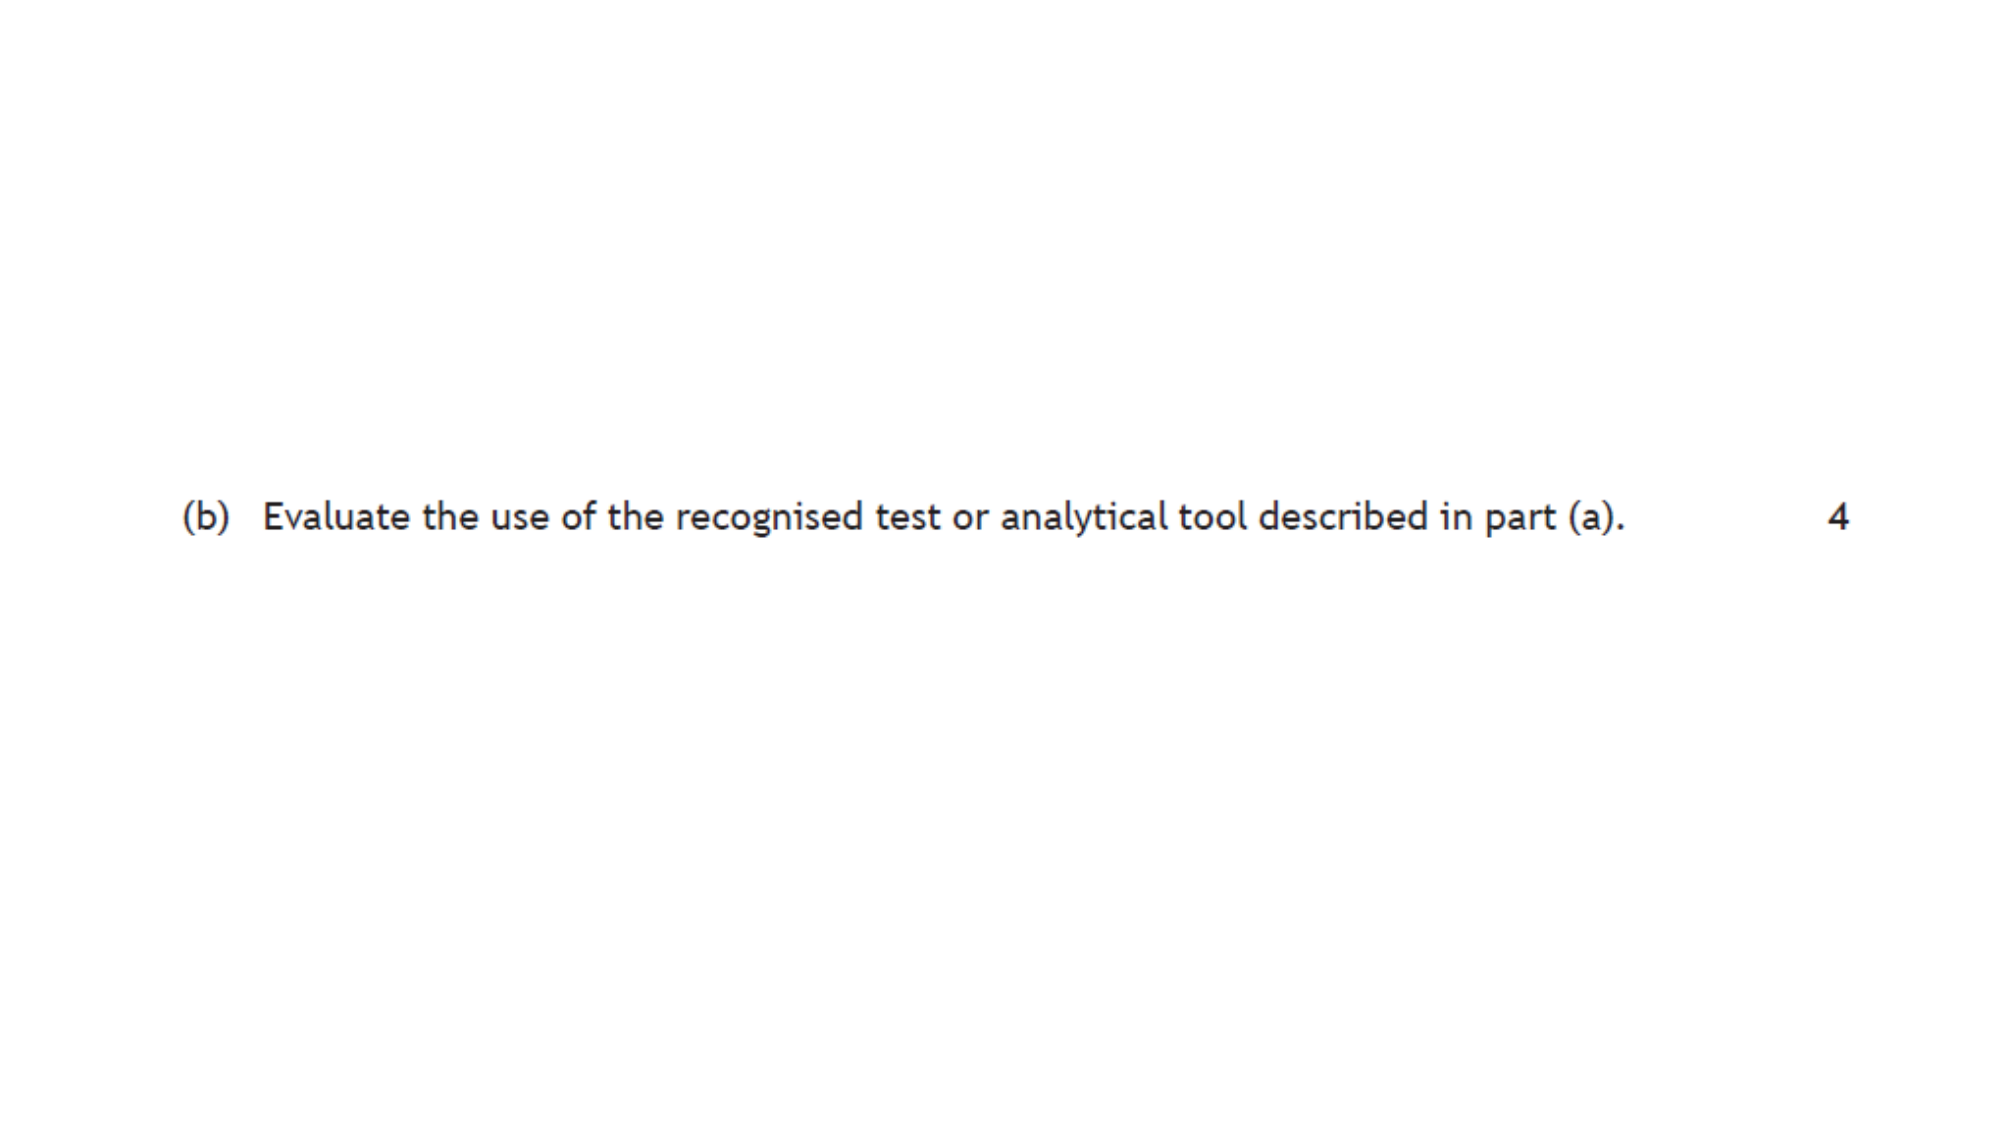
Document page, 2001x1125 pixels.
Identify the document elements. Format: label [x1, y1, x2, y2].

picture [157, 452, 1893, 629]
